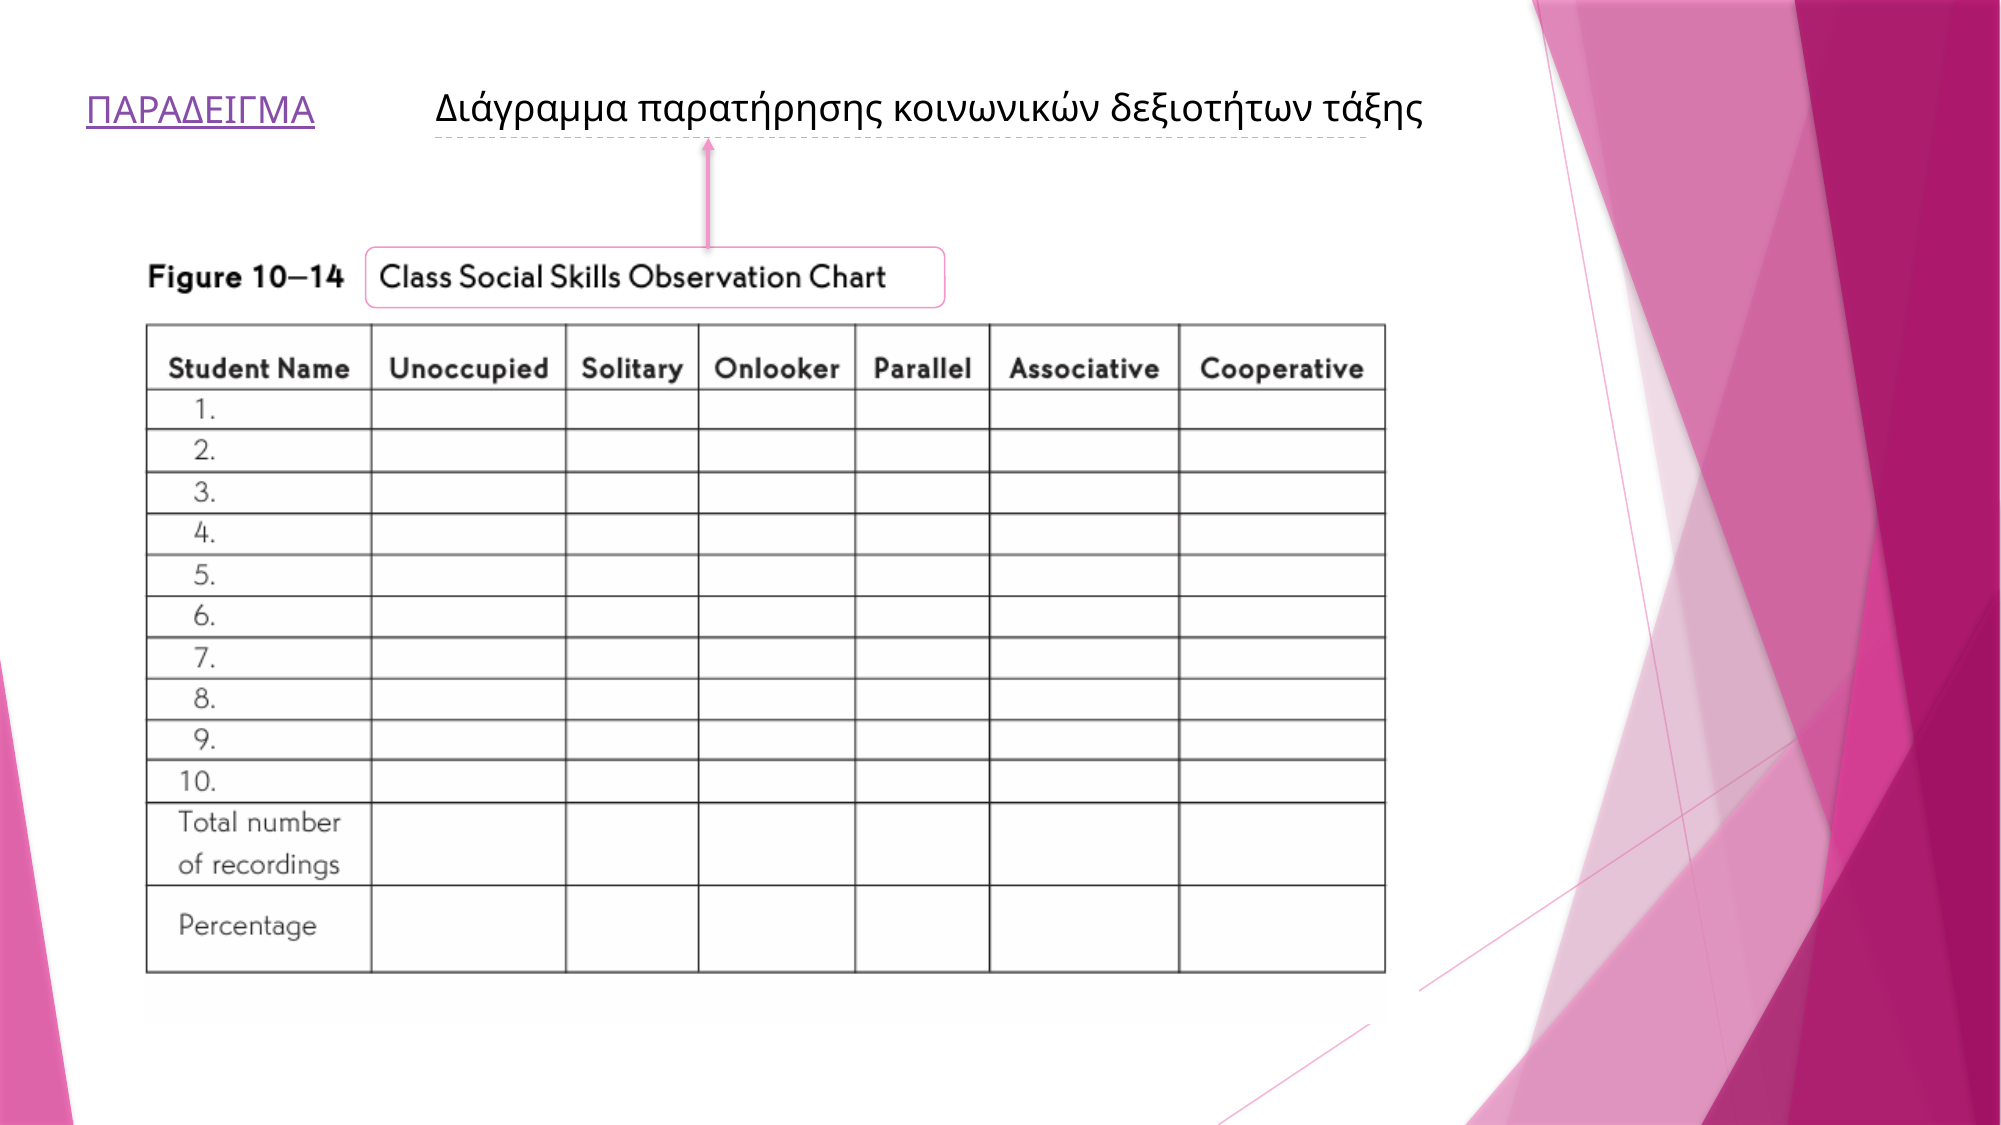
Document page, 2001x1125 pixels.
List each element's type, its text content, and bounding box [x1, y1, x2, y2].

text_box ΠΑΡΑΔΕΙΓΜΑ [70, 78, 434, 139]
text_box Διάγραμμα παρατήρησης κοινωνικών δεξιοτήτων τάξης [420, 77, 1609, 137]
picture [118, 246, 1420, 1025]
